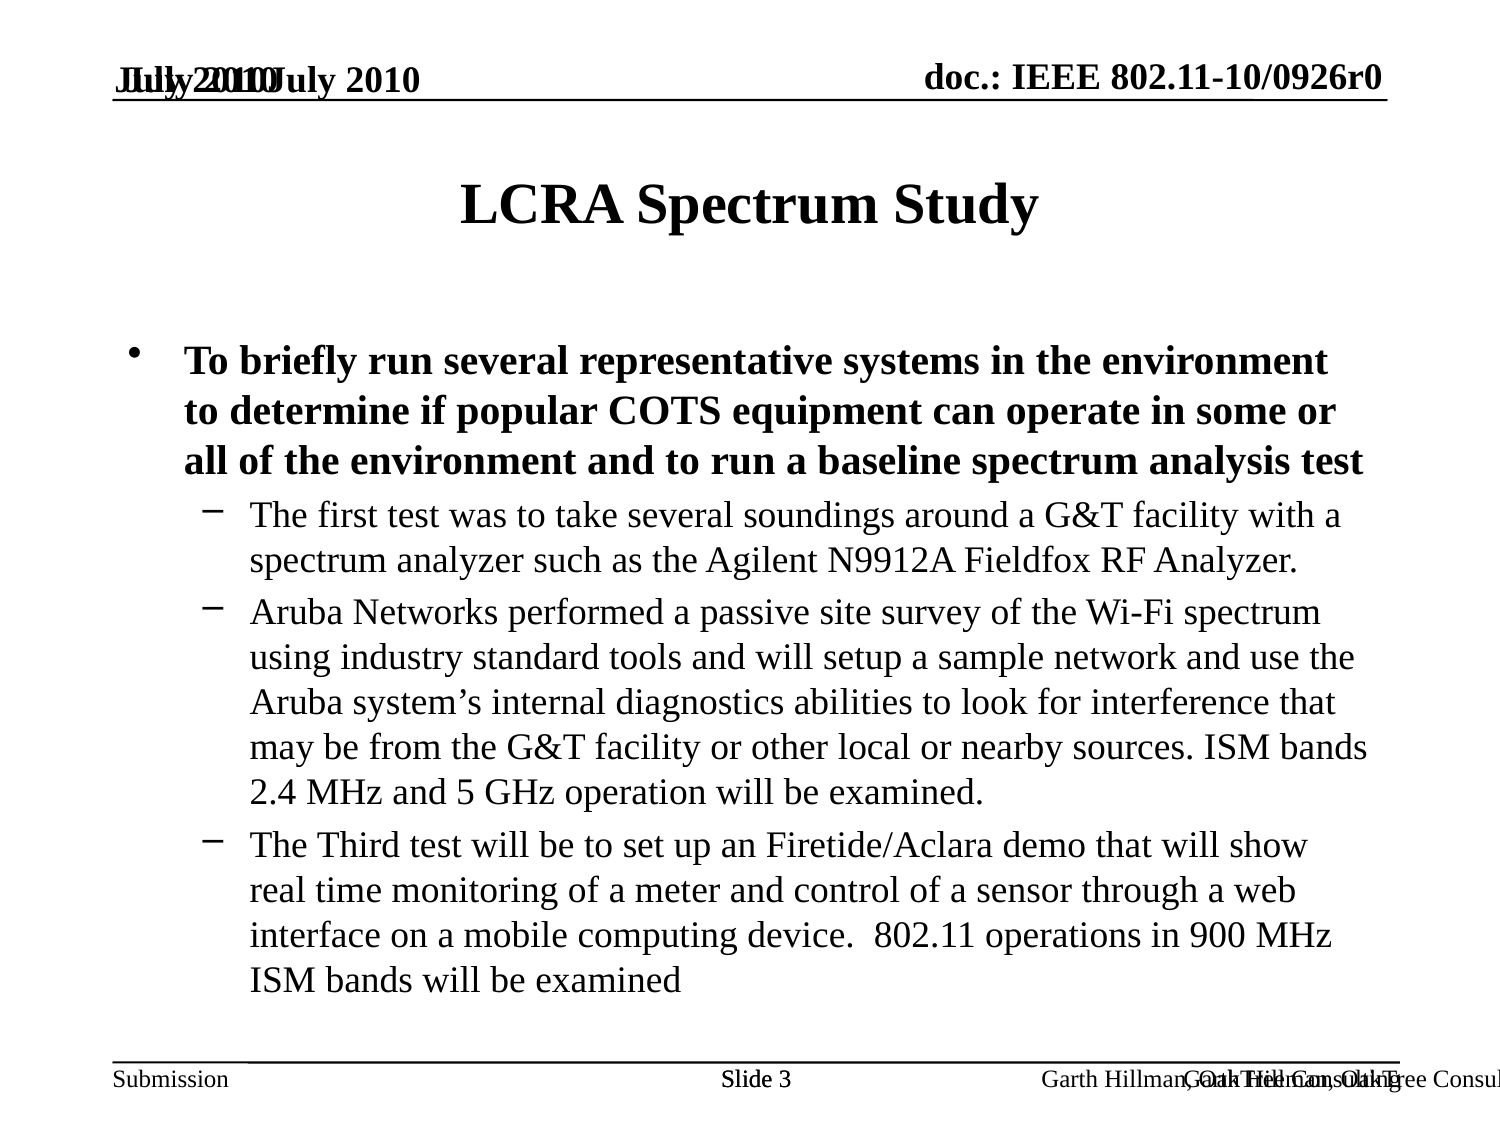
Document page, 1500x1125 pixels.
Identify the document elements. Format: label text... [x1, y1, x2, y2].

text_box July 2010 [125, 54, 279, 100]
text_box Garth Hillman, OakTree Consulting [1183, 1062, 1500, 1093]
text_box Slide 3 [675, 1062, 838, 1093]
footer Garth Hillman, OakTree Consulting [962, 1061, 1402, 1093]
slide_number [114, 54, 443, 101]
title LCRA Spectrum Study [112, 112, 1388, 288]
list To briefly run several representative systems in the environment to determine if popular COTS equipment can operate in some or all of the environment and to run a baseline spectrum analysis test The first test was to take several soundings around a G&T facility with a spectrum analyzer such as the Agilent N9912A Fieldfox RF Analyzer. Aruba Networks performed a passive site survey of the Wi-Fi spectrum using industry standard tools and will setup a sample network and use the Aruba system’s internal diagnostics abilities to look for interference that may be from the G&T facility or other local or nearby sources. ISM bands 2.4 MHz and 5 GHz operation will be examined. The Third test will be to set up an Firetide/Aclara demo that will show real time monitoring of a meter and control of a sensor through a web interface on a mobile computing device. 802.11 operations in 900 MHz ISM bands will be examined [112, 324, 1388, 1001]
